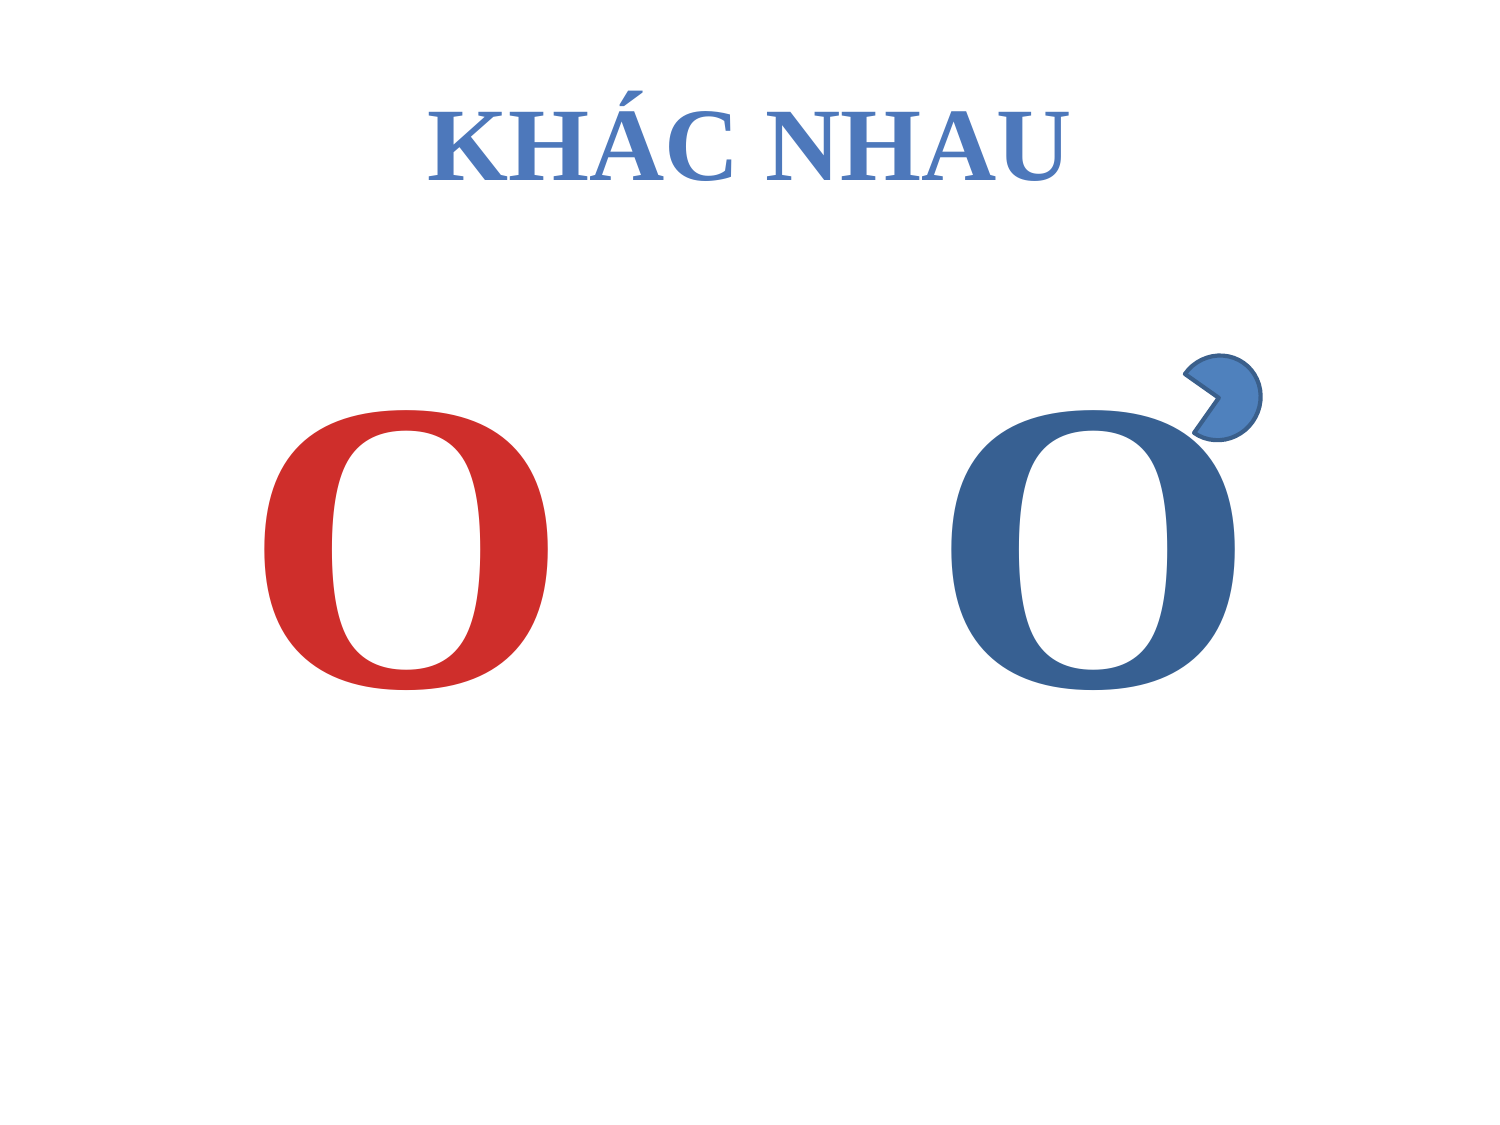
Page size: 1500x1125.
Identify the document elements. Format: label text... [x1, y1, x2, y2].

title KHÁC NHAU [74, 44, 1426, 233]
list O [74, 262, 738, 1006]
list O [762, 262, 1426, 1006]
text_box [1182, 353, 1263, 443]
